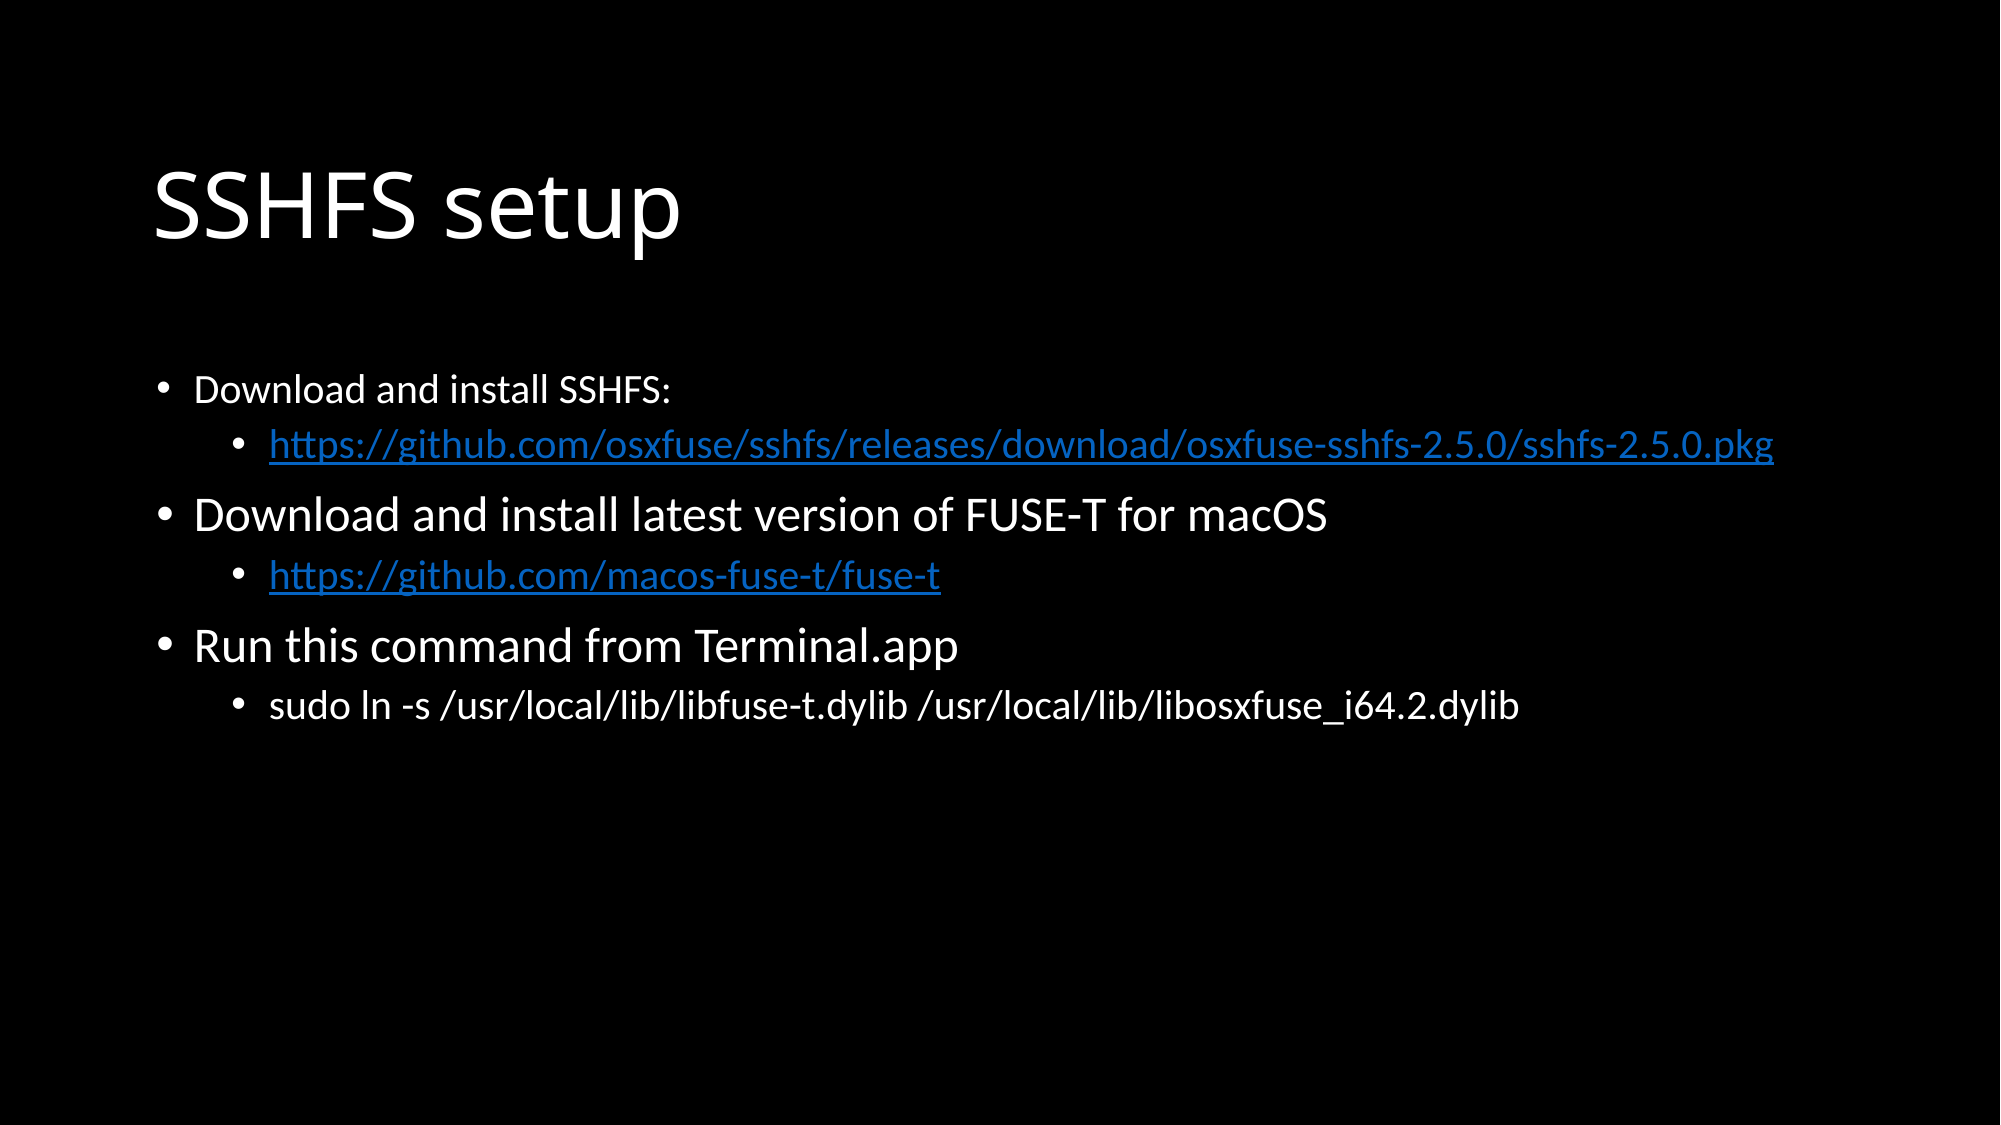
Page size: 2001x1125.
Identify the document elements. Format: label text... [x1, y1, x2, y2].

list Download and install SSHFS: https://github.com/osxfuse/sshfs/releases/download/osxfuse-sshfs-2.5.0/sshfs-2.5.0.pkg Download and install latest version of FUSE-T for macOS https://github.com/macos-fuse-t/fuse-t Run this command from Terminal.app sudo ln -s /usr/local/lib/libfuse-t.dylib /usr/local/lib/libosxfuse_i64.2.dylib [141, 359, 1931, 1002]
title SSHFS setup [137, 99, 751, 319]
